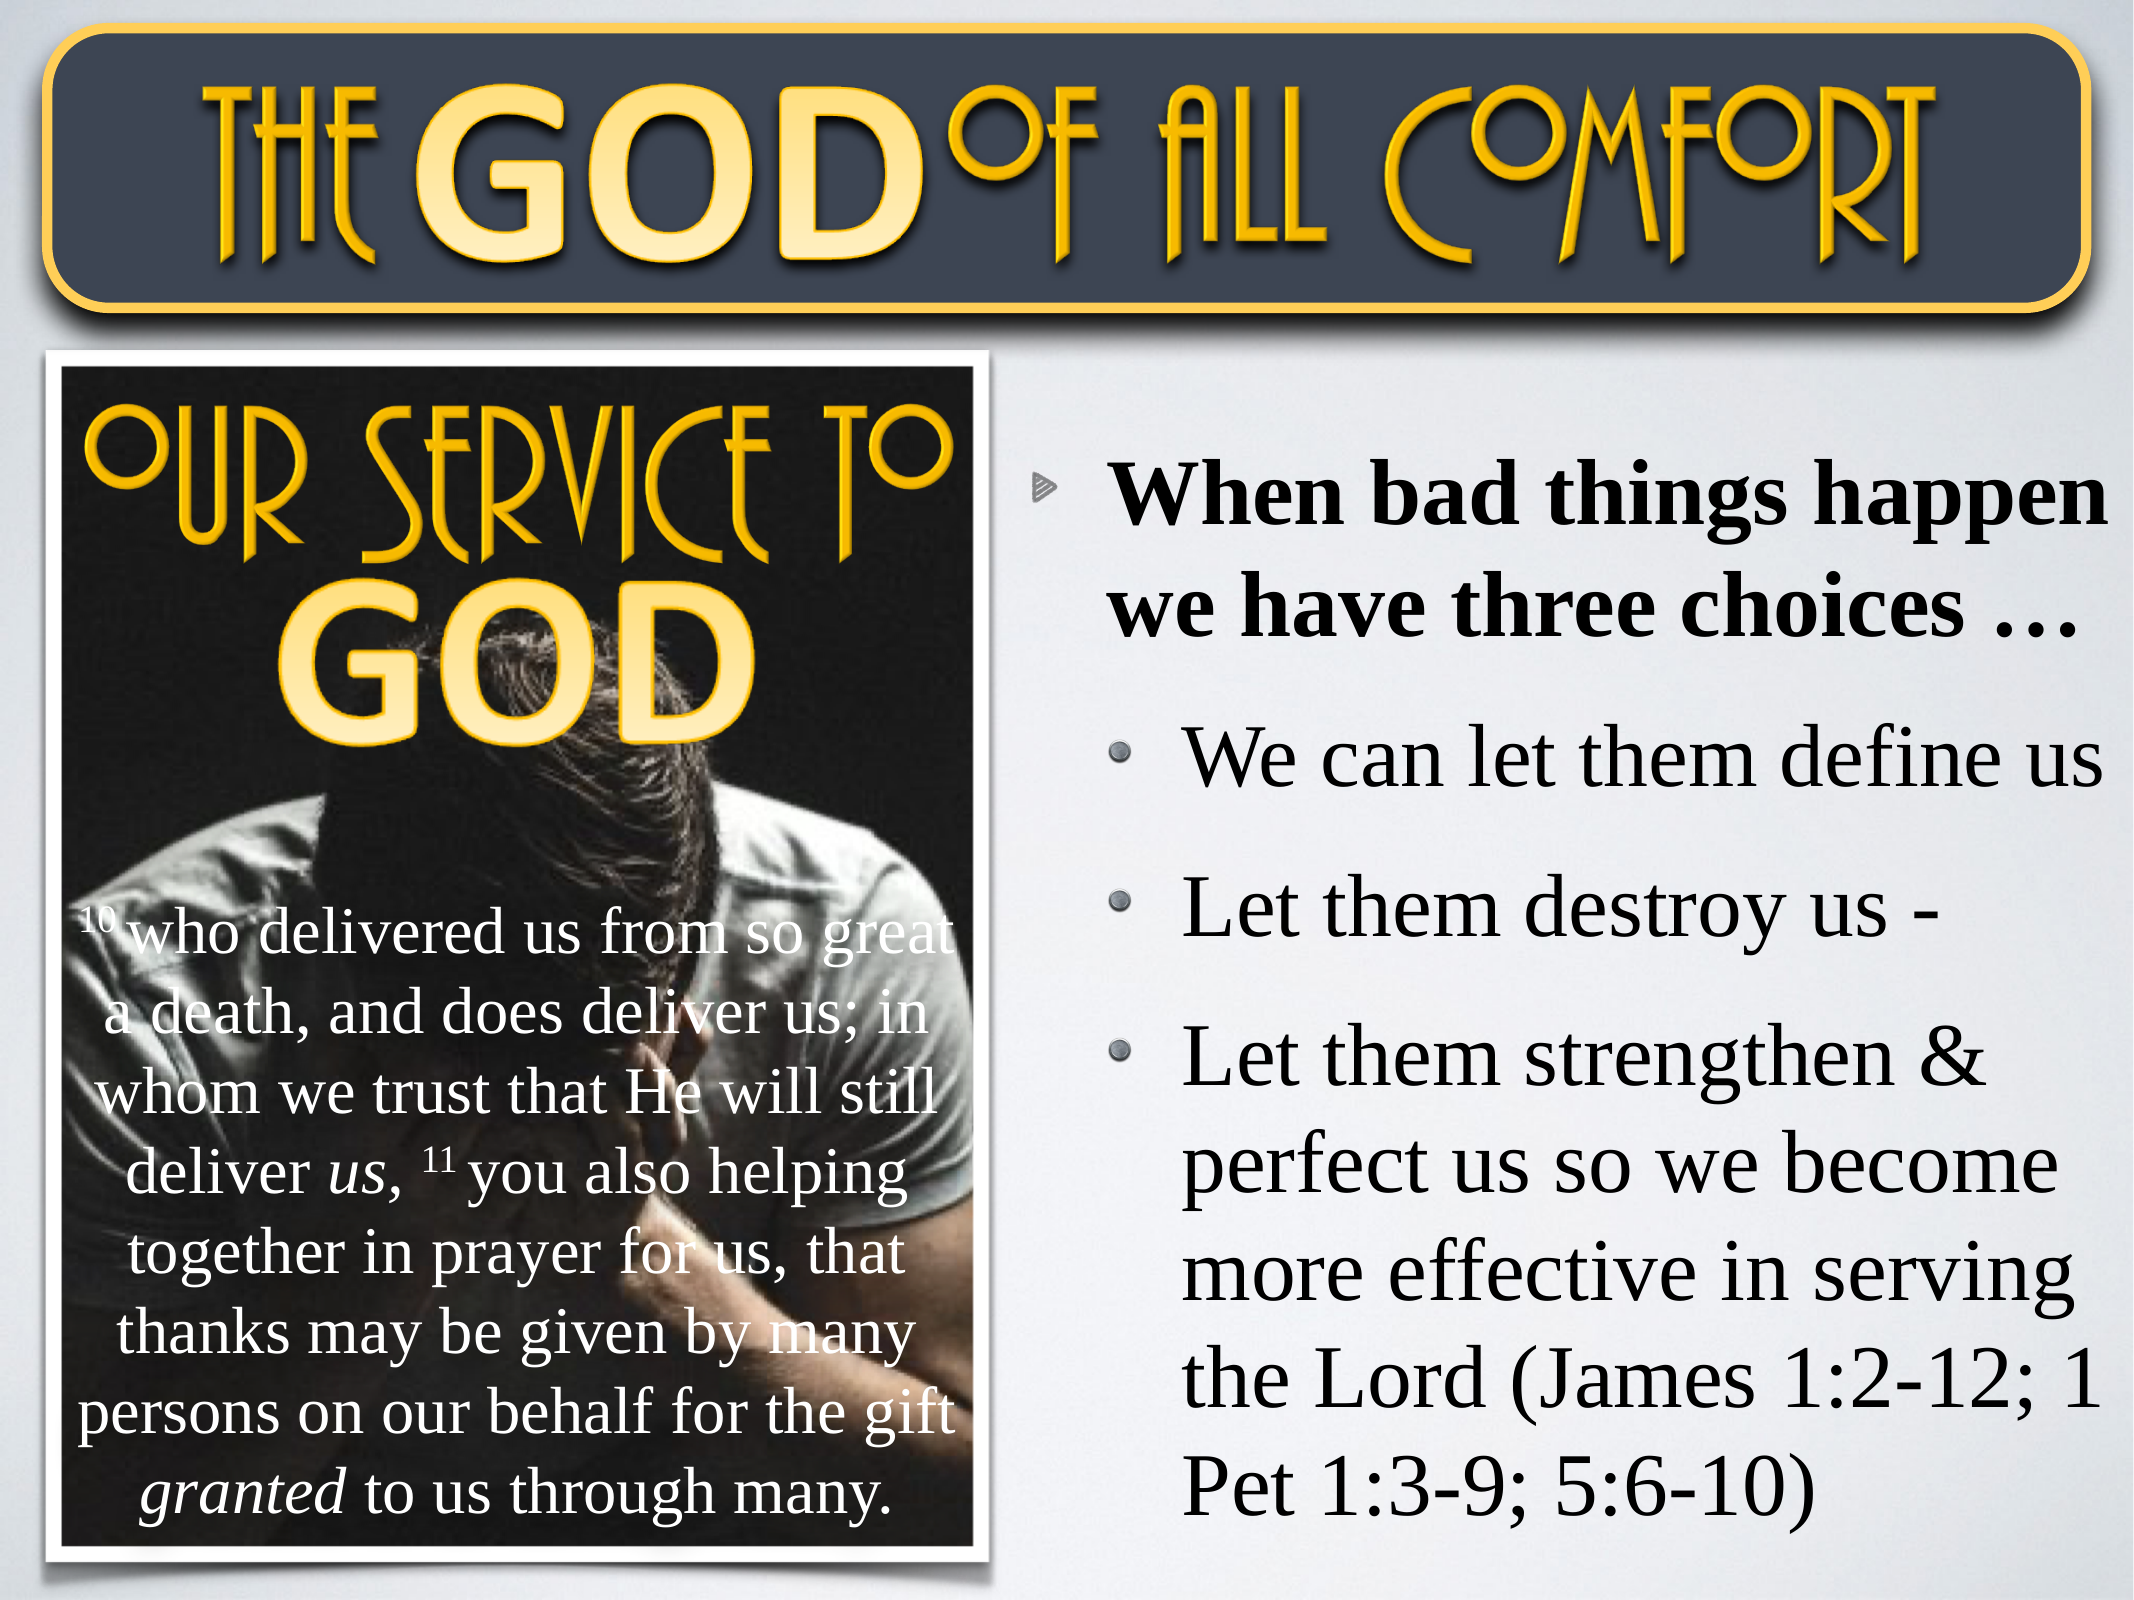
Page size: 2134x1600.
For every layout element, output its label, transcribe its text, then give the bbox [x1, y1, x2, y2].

text_box [47, 28, 165, 308]
text_box When bad things happen we have three choices … We can let them define us Let them destroy us - Let them strengthen & perfect us so we become more effective in serving the Lord (James 1:2-12; 1 Pet 1:3-9; 5:6-10) [1023, 422, 2123, 1542]
picture [0, 0, 2134, 1600]
text_box [1968, 28, 2087, 308]
